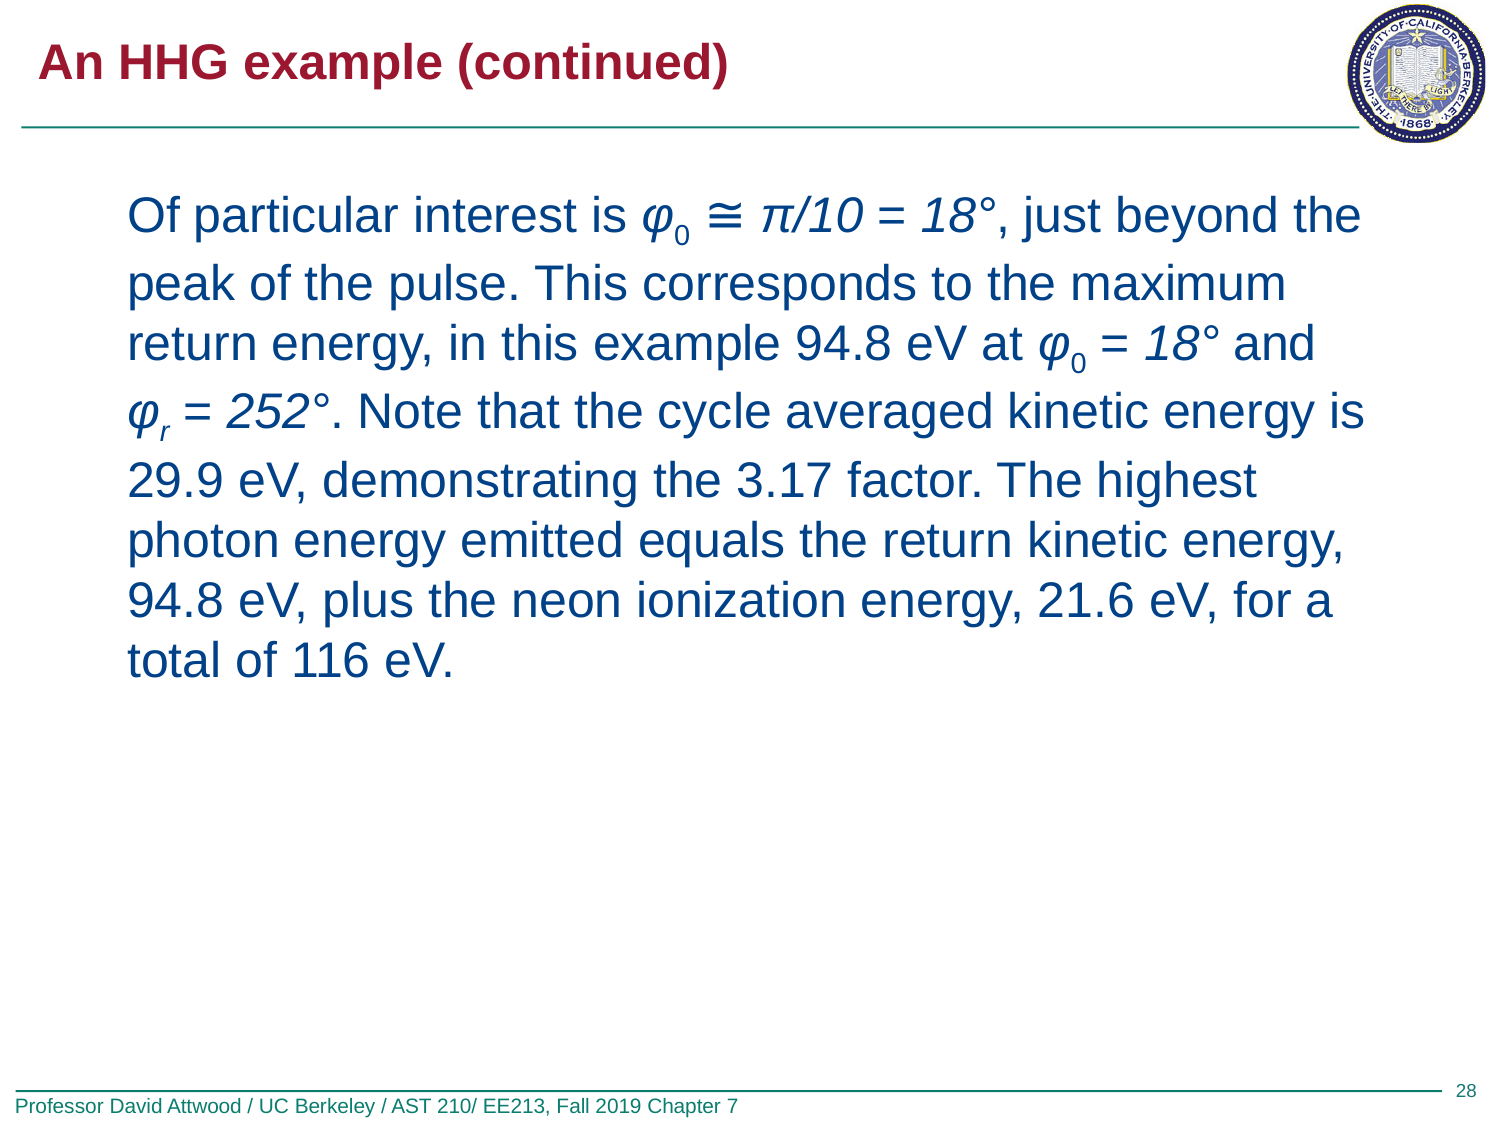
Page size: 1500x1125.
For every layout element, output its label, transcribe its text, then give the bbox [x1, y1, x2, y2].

title An HHG example (continued) [22, 0, 1365, 126]
picture [1347, 4, 1486, 143]
list Of particular interest is φ0 ≅ π/10 = 18°, just beyond the peak of the pulse. This corresponds to the maximum return energy, in this example 94.8 eV at φ0 = 18° and φr = 252°. Note that the cycle averaged kinetic energy is 29.9 eV, demonstrating the 3.17 factor. The highest photon energy emitted equals the return kinetic energy, 94.8 eV, plus the neon ionization energy, 21.6 eV, for a total of 116 eV. [112, 174, 1388, 1000]
slide_number 28 [1426, 1070, 1493, 1100]
